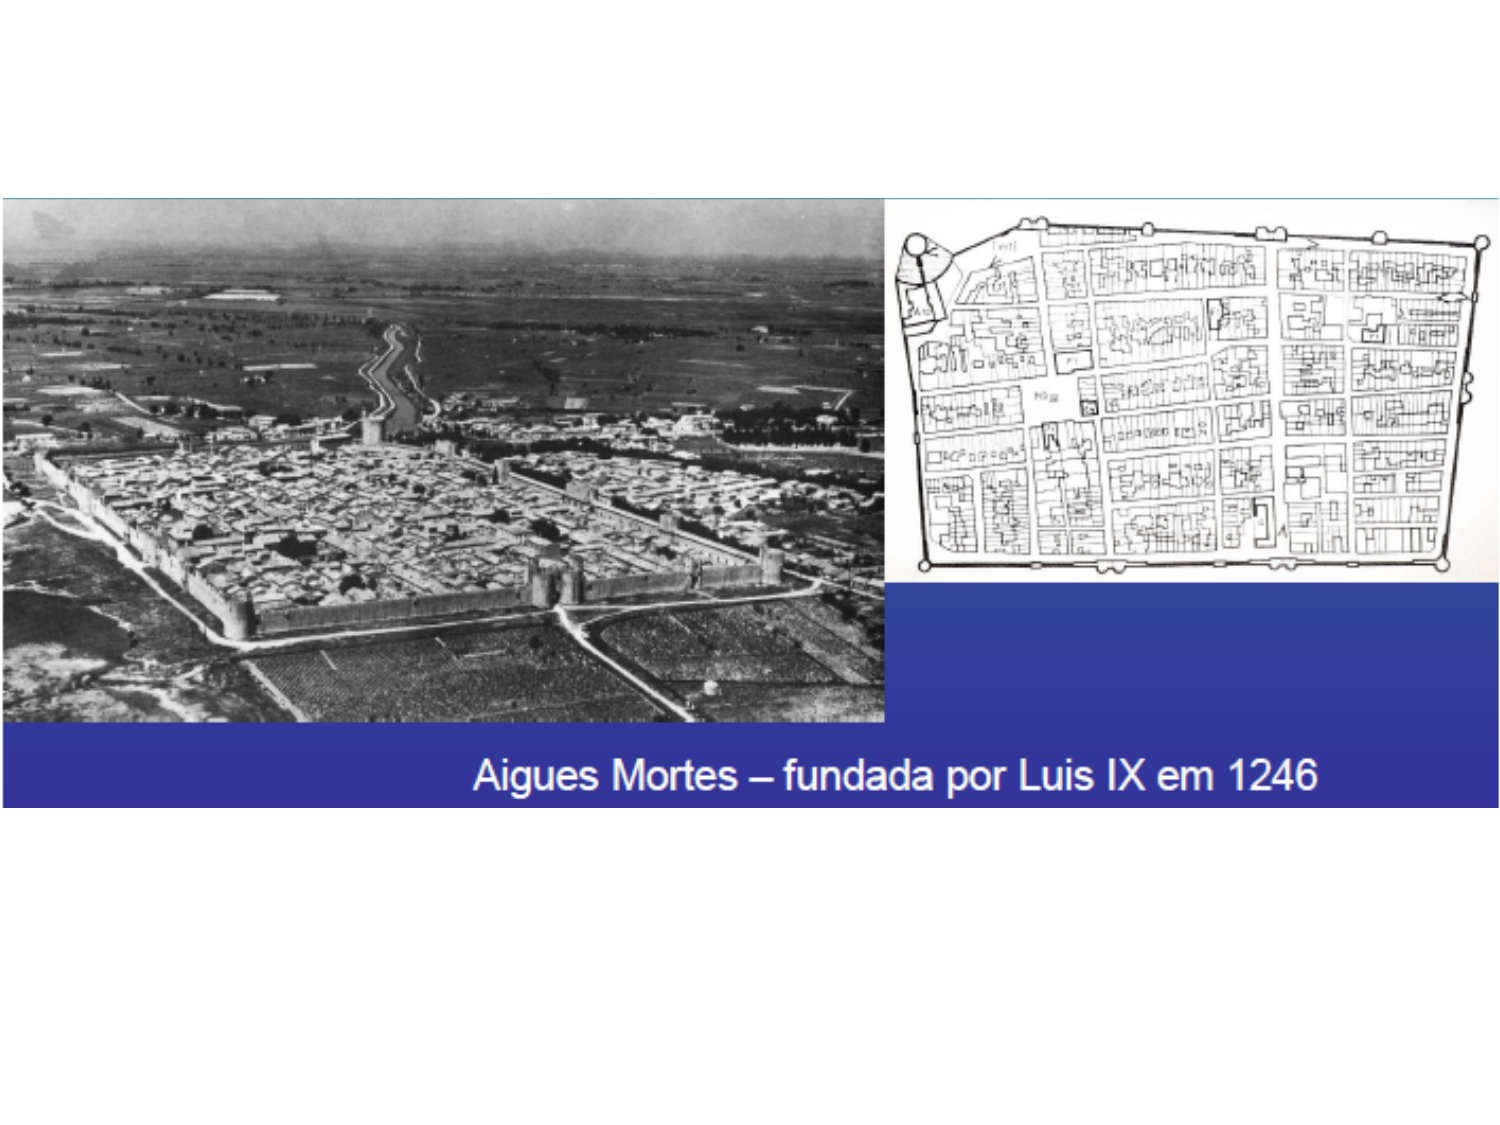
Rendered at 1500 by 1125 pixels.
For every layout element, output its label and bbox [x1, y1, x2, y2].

picture [0, 198, 1499, 808]
